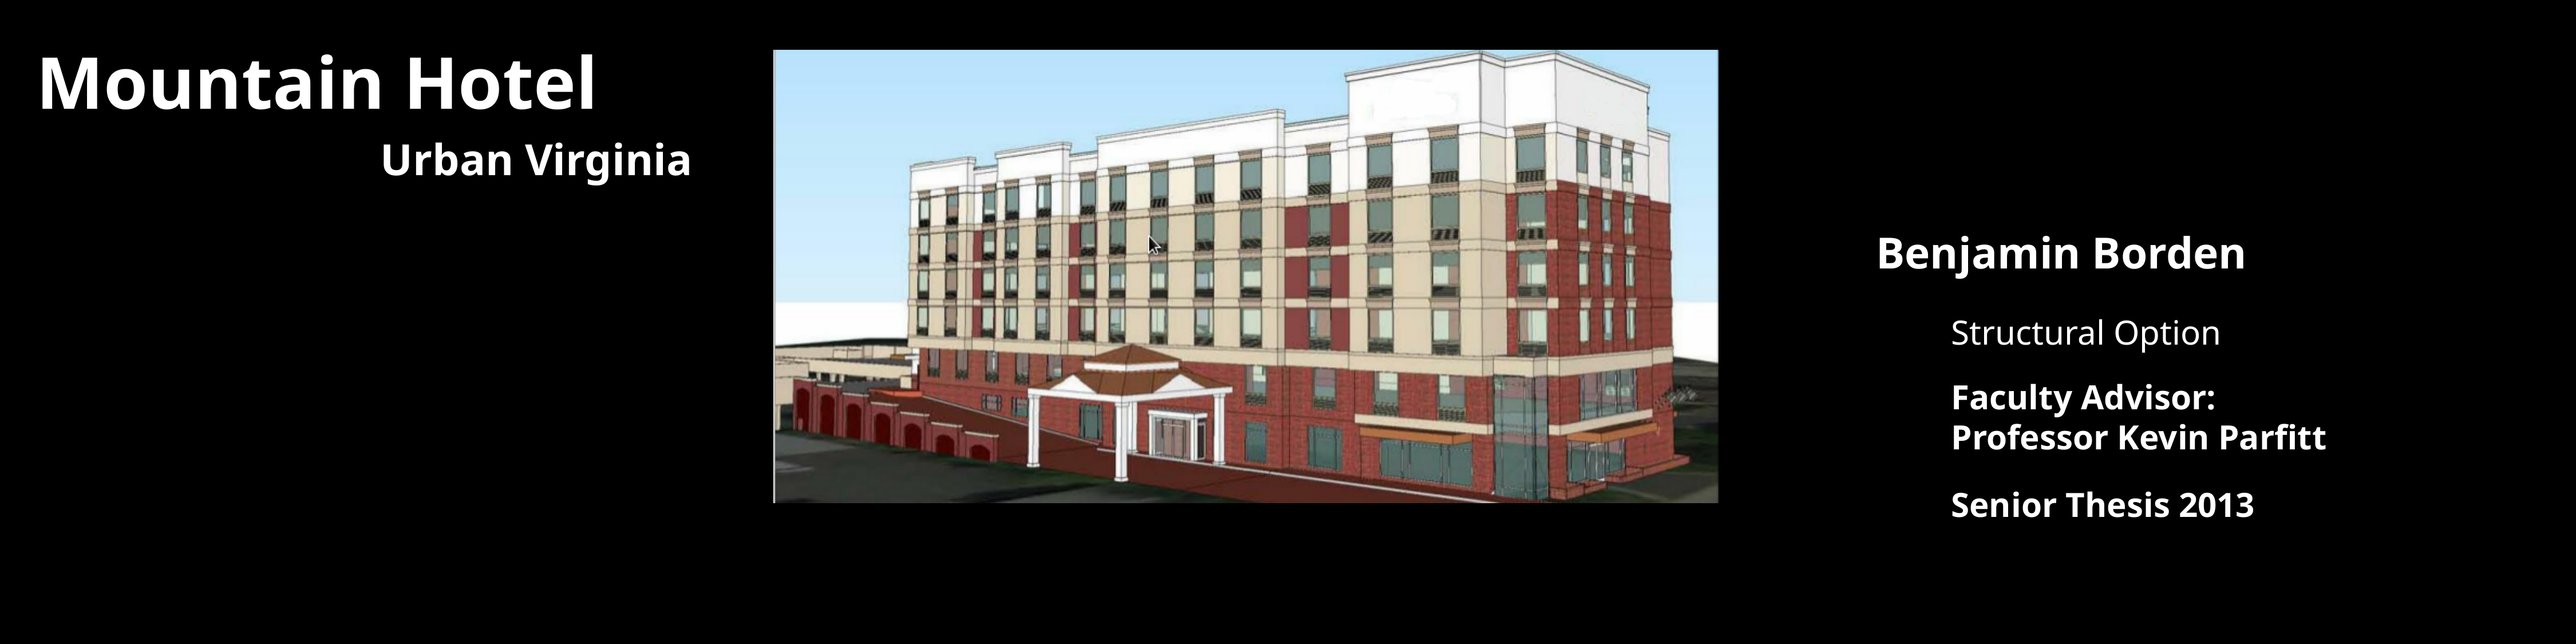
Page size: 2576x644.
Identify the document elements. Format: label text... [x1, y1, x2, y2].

text_box Senior Thesis 2013 [1942, 479, 2433, 528]
text_box Urban Virginia [372, 128, 752, 189]
text_box Faculty Advisor: Professor Kevin Parfitt [1942, 372, 2433, 461]
text_box Structural Option [1942, 307, 2283, 356]
text_box Mountain Hotel [27, 33, 815, 128]
picture [773, 50, 1718, 504]
text_box Benjamin Borden [1867, 222, 2380, 282]
